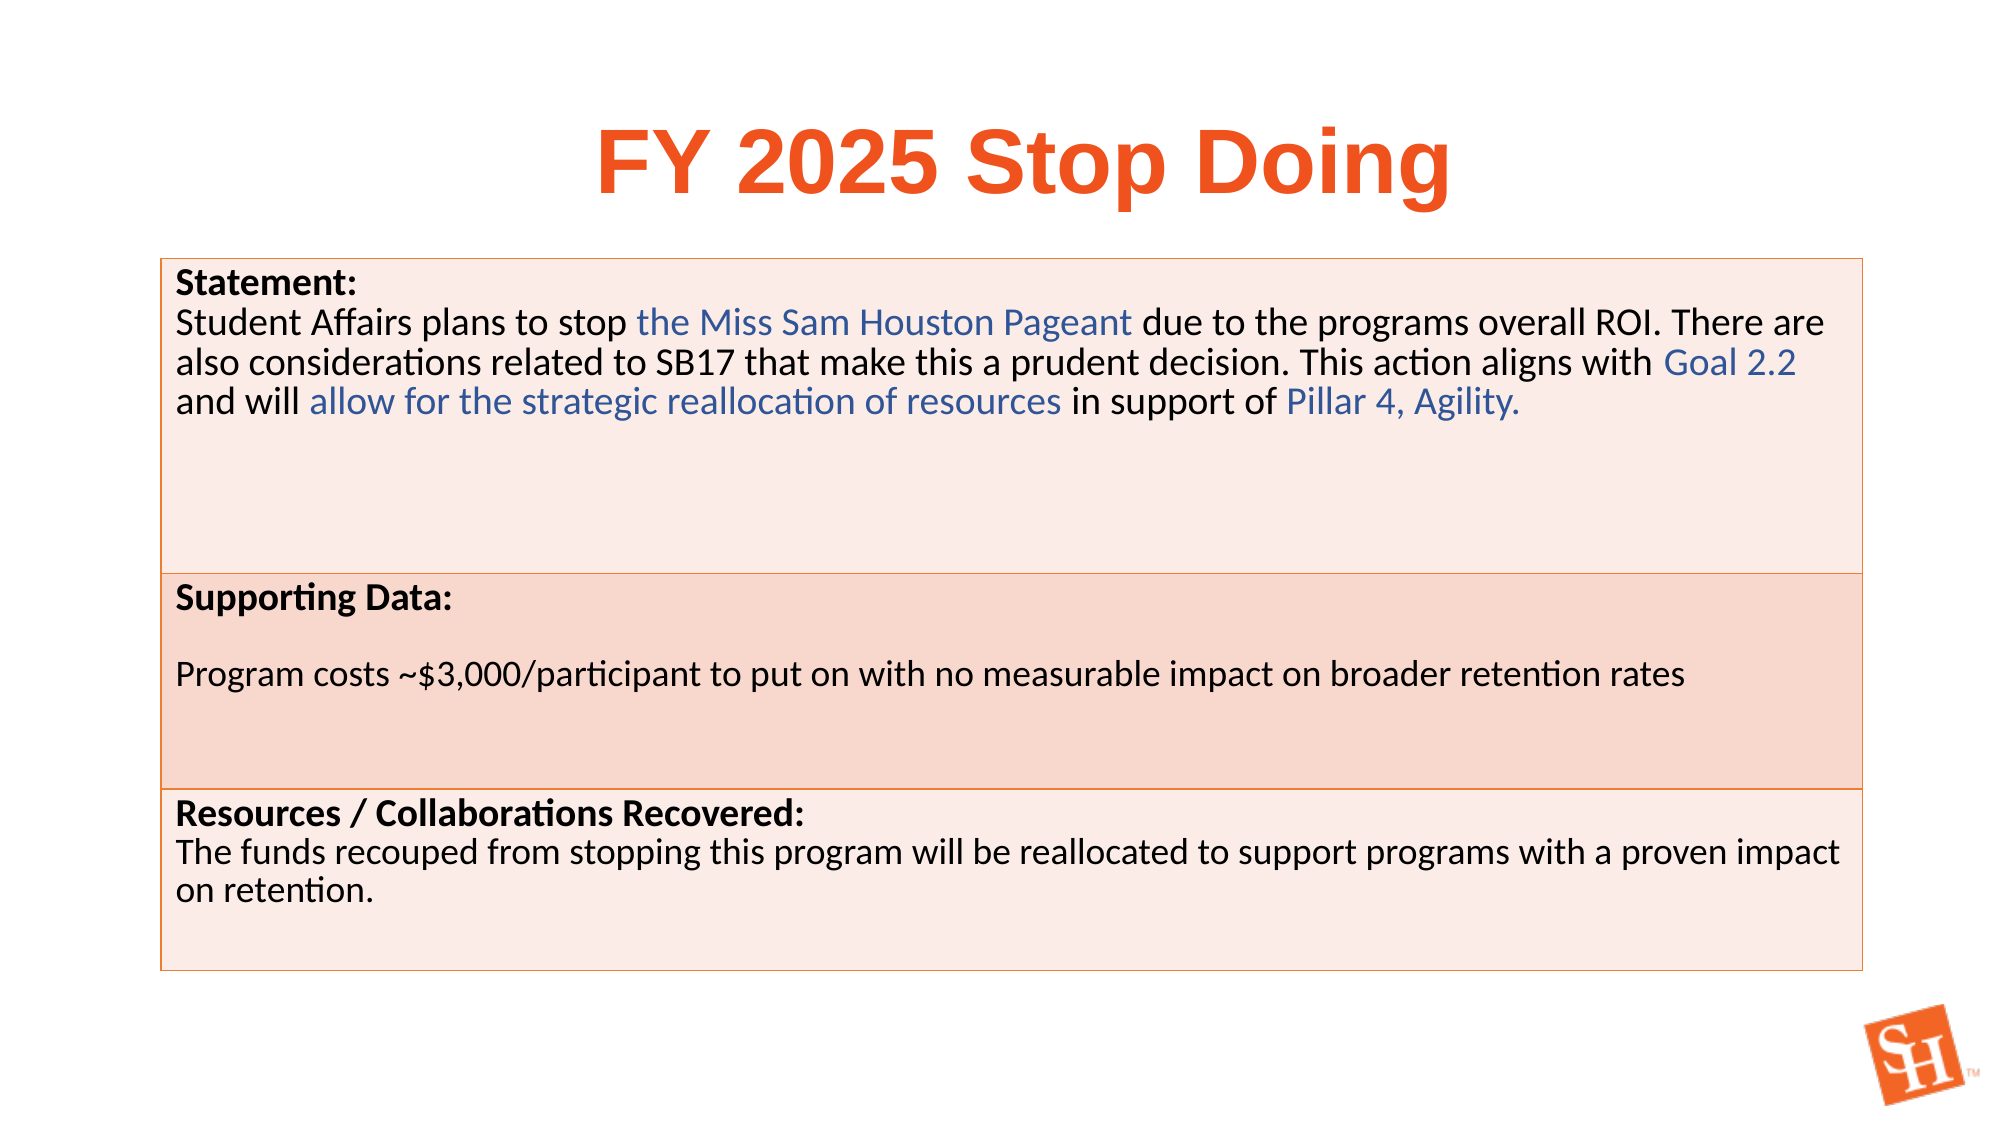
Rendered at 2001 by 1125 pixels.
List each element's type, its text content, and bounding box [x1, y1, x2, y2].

table_cell Resources / Collaborations Recovered: The funds recouped from stopping this program will be reallocated to support programs with a proven impact on retention. [162, 790, 1862, 970]
table_header Statement: Student Affairs plans to stop the Miss Sam Houston Pageant due to the programs overall ROI. There are also considerations related to SB17 that make this a prudent decision. This action aligns with Goal 2.2 and will allow for the strategic reallocation of resources in support of Pillar 4, Agility. [162, 276, 1862, 573]
table_cell Supporting Data: Program costs ~$3,000/participant to put on with no measurable impact on broader retention rates [162, 574, 1862, 788]
text_box FY 2025 Stop Doing [162, 57, 1888, 276]
